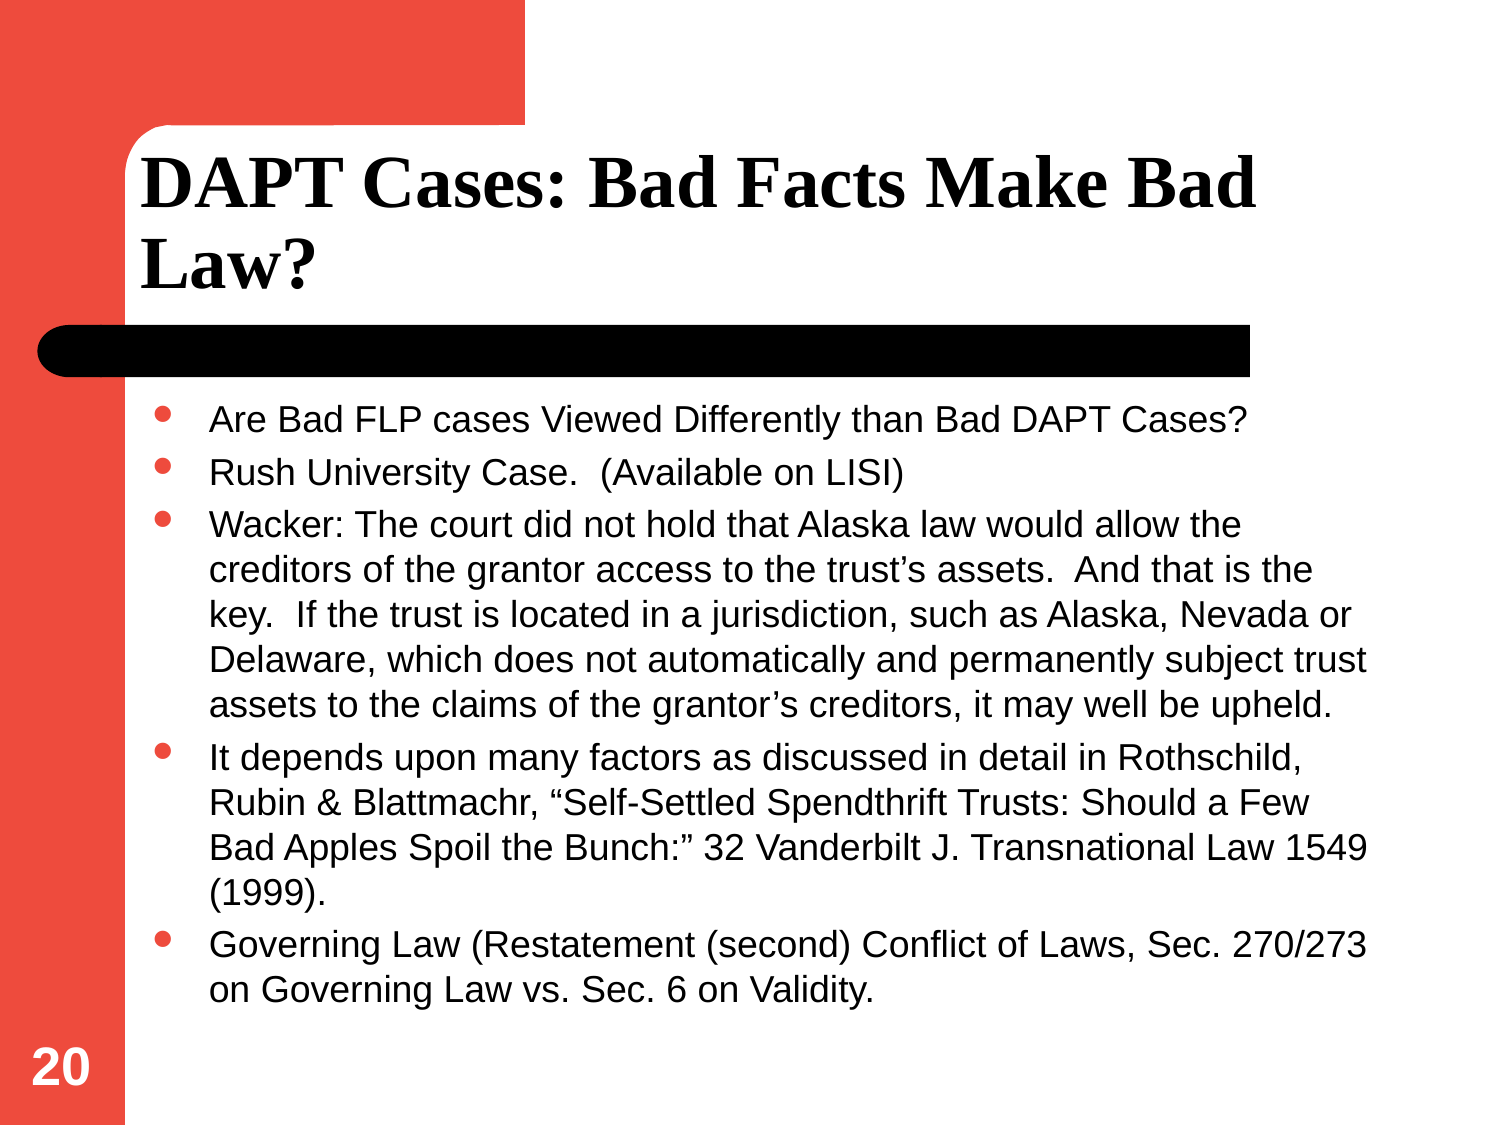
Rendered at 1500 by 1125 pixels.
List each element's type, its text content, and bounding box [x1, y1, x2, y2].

slide_number 20 [13, 1023, 111, 1105]
title DAPT Cases: Bad Facts Make Bad Law? [125, 125, 1425, 313]
list Are Bad FLP cases Viewed Differently than Bad DAPT Cases? Rush University Case. (Available on LISI) Wacker: The court did not hold that Alaska law would allow the creditors of the grantor access to the trust’s assets. And that is the key. If the trust is located in a jurisdiction, such as Alaska, Nevada or Delaware, which does not automatically and permanently subject trust assets to the claims of the grantor’s creditors, it may well be upheld. It depends upon many factors as discussed in detail in Rothschild, Rubin & Blattmachr, “Self-Settled Spendthrift Trusts: Should a Few Bad Apples Spoil the Bunch:” 32 Vanderbilt J. Transnational Law 1549 (1999). Governing Law (Restatement (second) Conflict of Laws, Sec. 270/273 on Governing Law vs. Sec. 6 on Validity. [137, 387, 1400, 999]
